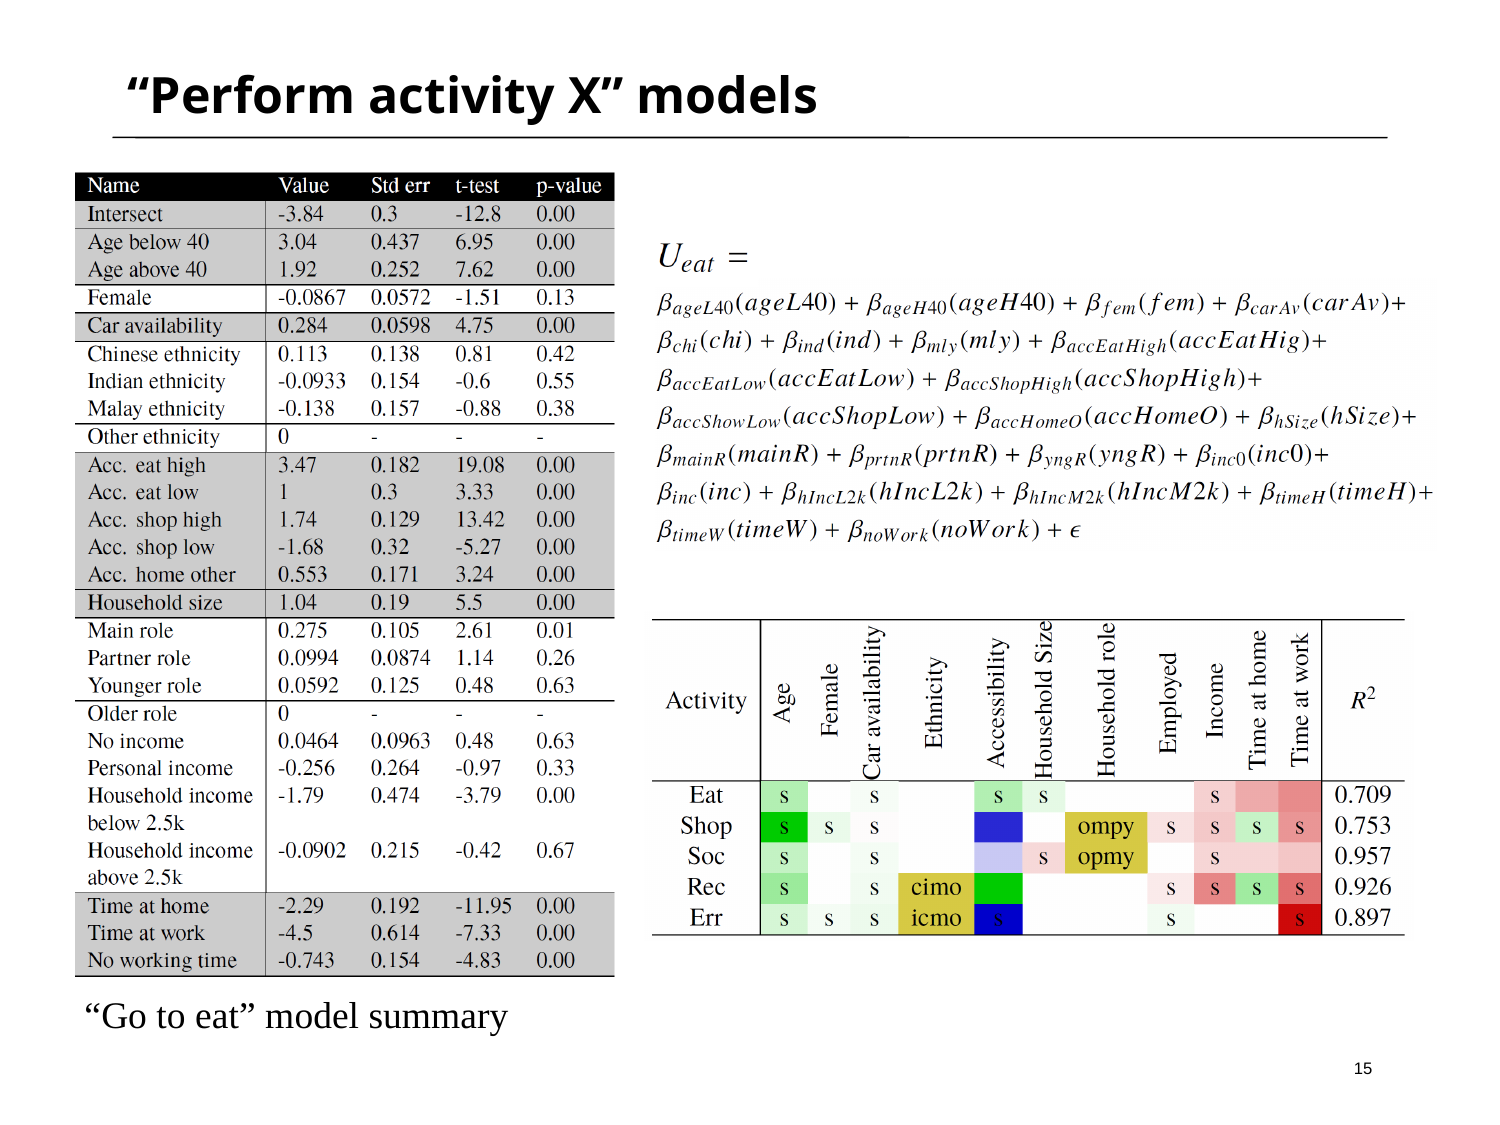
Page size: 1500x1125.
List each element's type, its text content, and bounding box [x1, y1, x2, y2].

picture [644, 610, 1414, 941]
picture [643, 228, 1437, 551]
slide_number 15 [1074, 1050, 1388, 1100]
title “Perform activity X” models [112, 50, 1388, 138]
text_box “Go to eat” model summary [69, 983, 696, 1044]
picture [64, 164, 633, 987]
